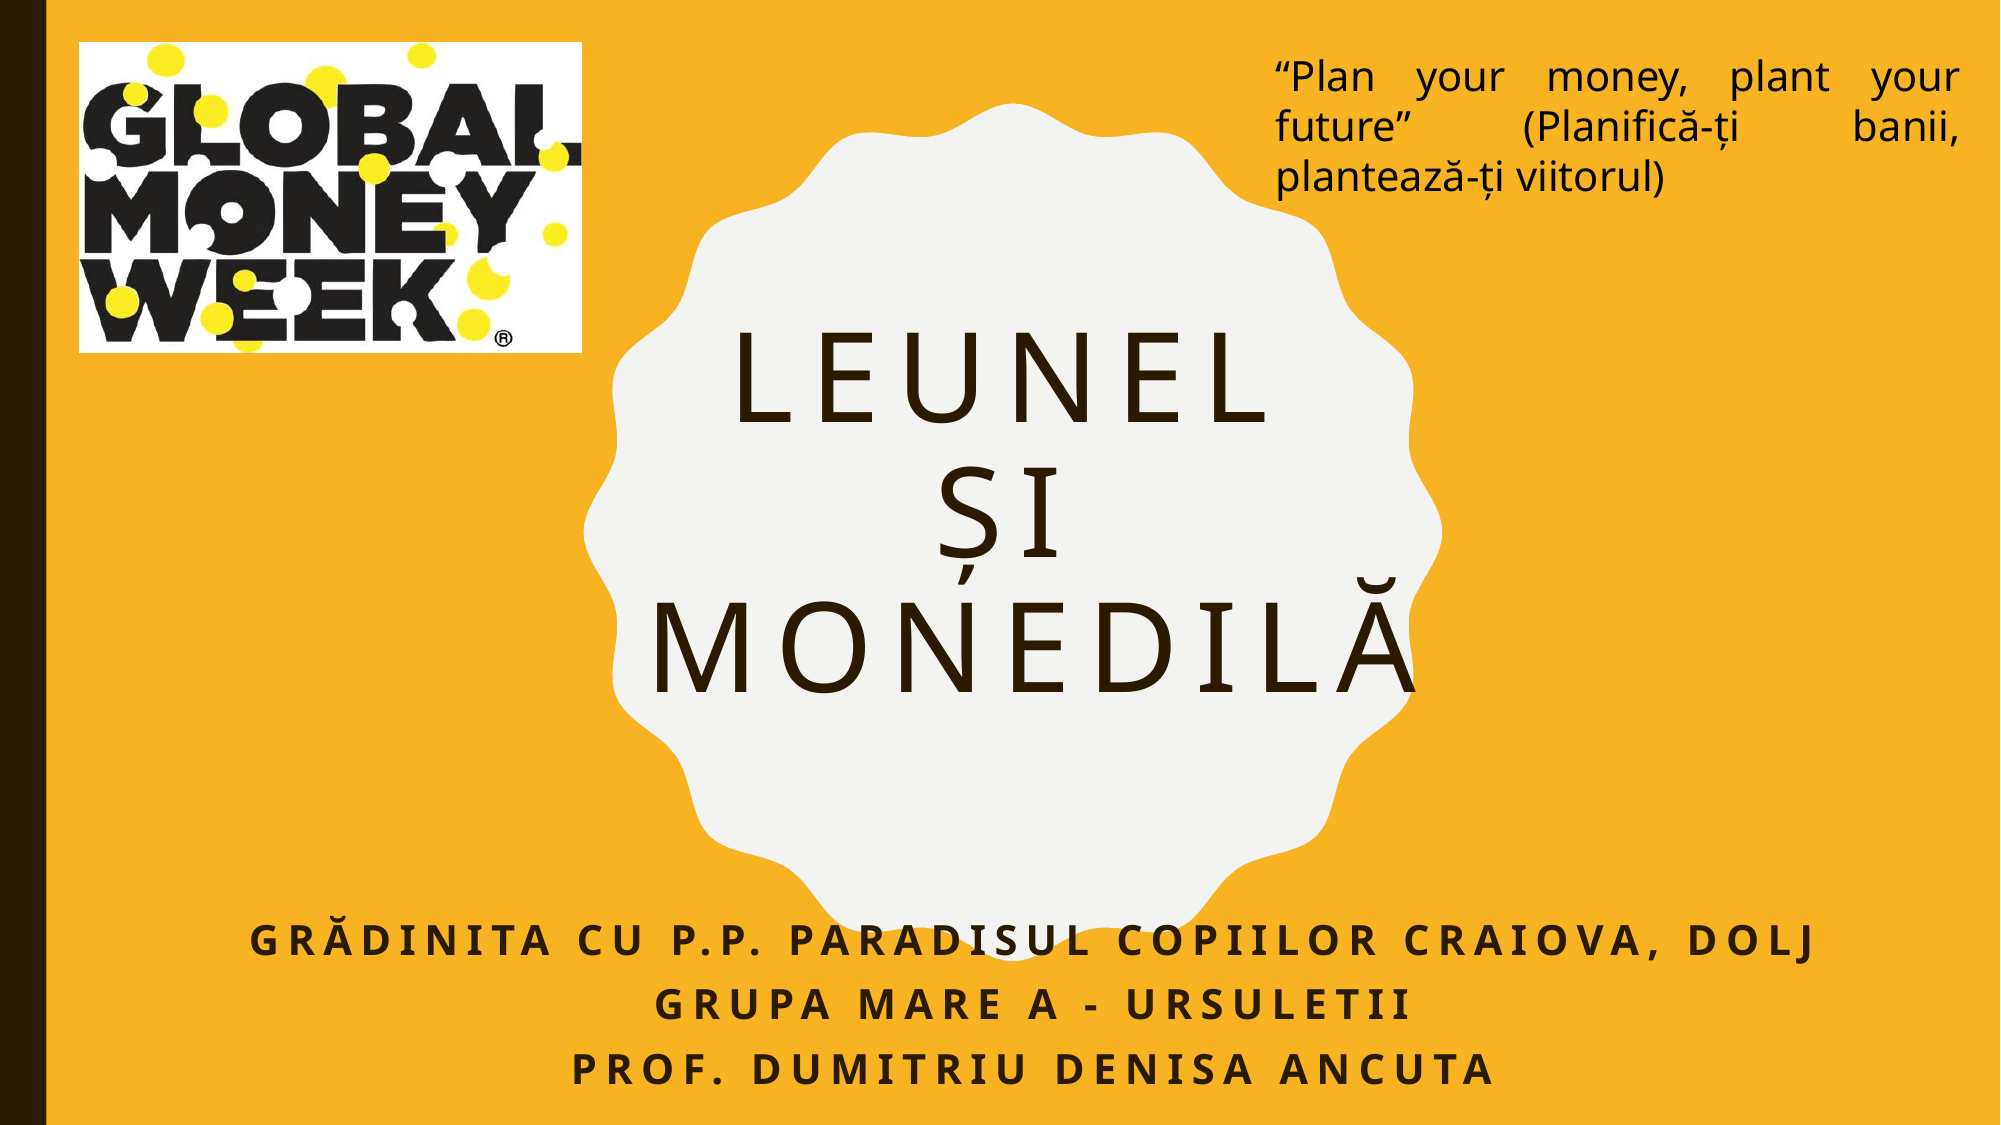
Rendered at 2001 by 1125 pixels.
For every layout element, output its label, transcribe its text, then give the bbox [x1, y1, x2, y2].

subtitle Grădinita cu p.p. paradisul copiilor craiova, dolj Grupa mare a - ursuletii Prof. Dumitriu denisa ancuta [193, 905, 1870, 1103]
picture [79, 42, 583, 353]
text_box “Plan your money, plant your future” (Planifică-ți banii, plantează-ți viitorul) [1261, 42, 1976, 208]
title Leunel și monedilă [289, 302, 1774, 462]
